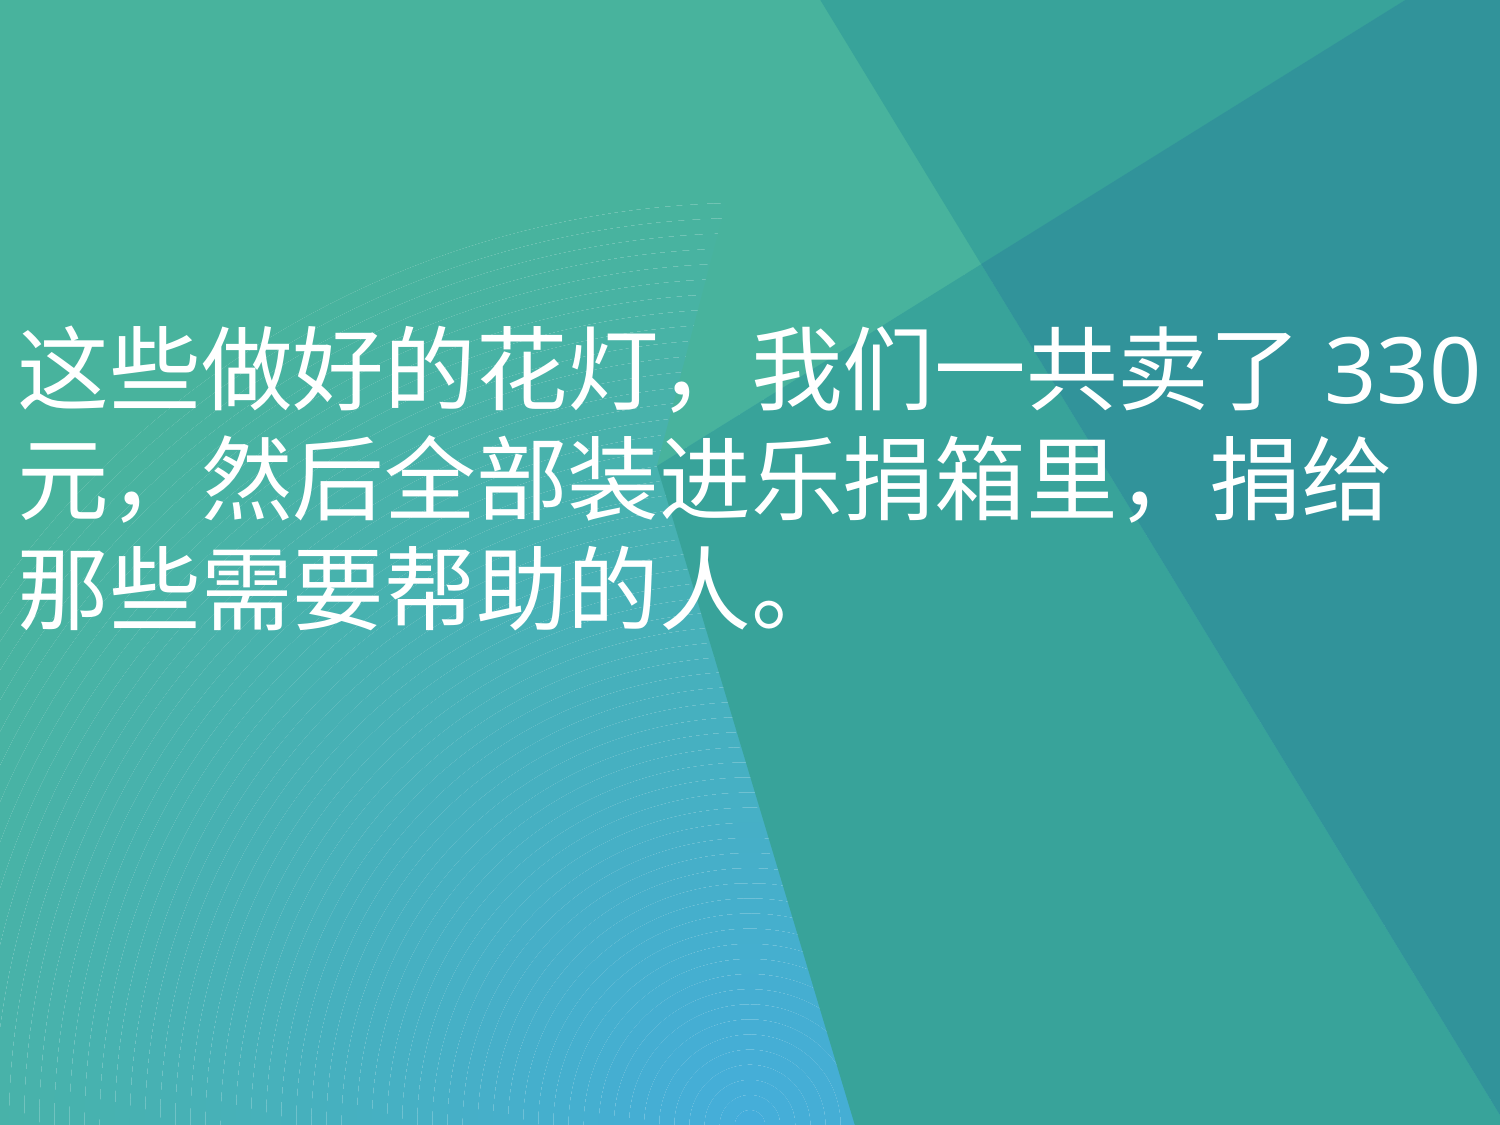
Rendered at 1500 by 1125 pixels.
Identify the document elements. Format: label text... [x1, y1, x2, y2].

text_box 这些做好的花灯，我们一共卖了330元，然后全部装进乐捐箱里，捐给那些需要帮助的人。 [2, 304, 1498, 649]
